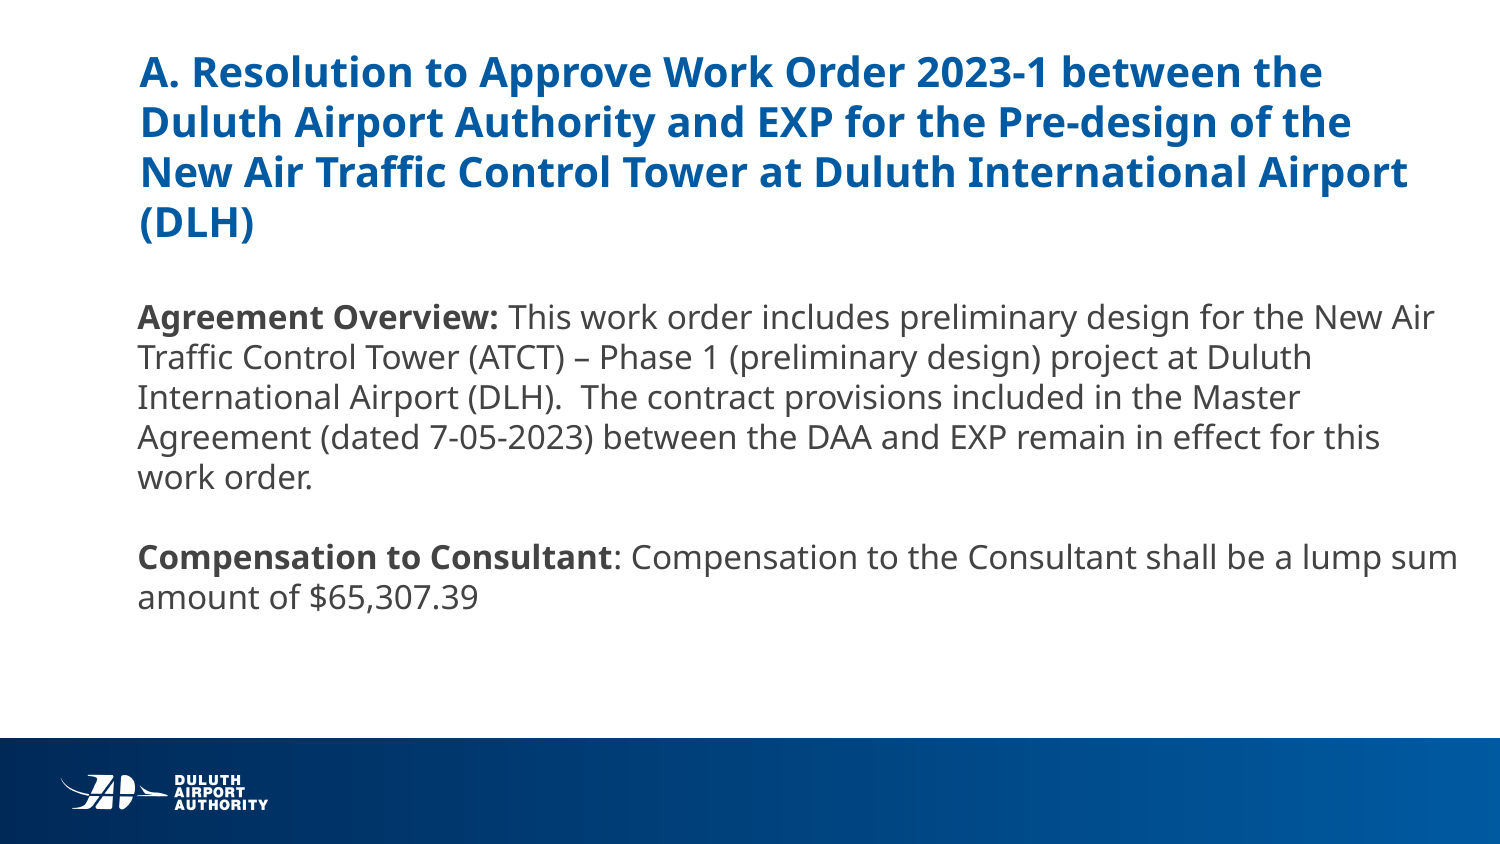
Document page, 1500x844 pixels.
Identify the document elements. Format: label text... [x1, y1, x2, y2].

text_box [0, 738, 1500, 844]
text_box Agreement Overview: This work order includes preliminary design for the New Air Traffic Control Tower (ATCT) – Phase 1 (preliminary design) project at Duluth International Airport (DLH). The contract provisions included in the Master Agreement (dated 7-05-2023) between the DAA and EXP remain in effect for this work order. Compensation to Consultant: Compensation to the Consultant shall be a lump sum amount of $65,307.39 [101, 281, 1484, 631]
text_box A. Resolution to Approve Work Order 2023-1 between the Duluth Airport Authority and EXP for the Pre-design of the New Air Traffic Control Tower at Duluth International Airport (DLH) [124, 30, 1461, 261]
picture [51, 763, 285, 821]
